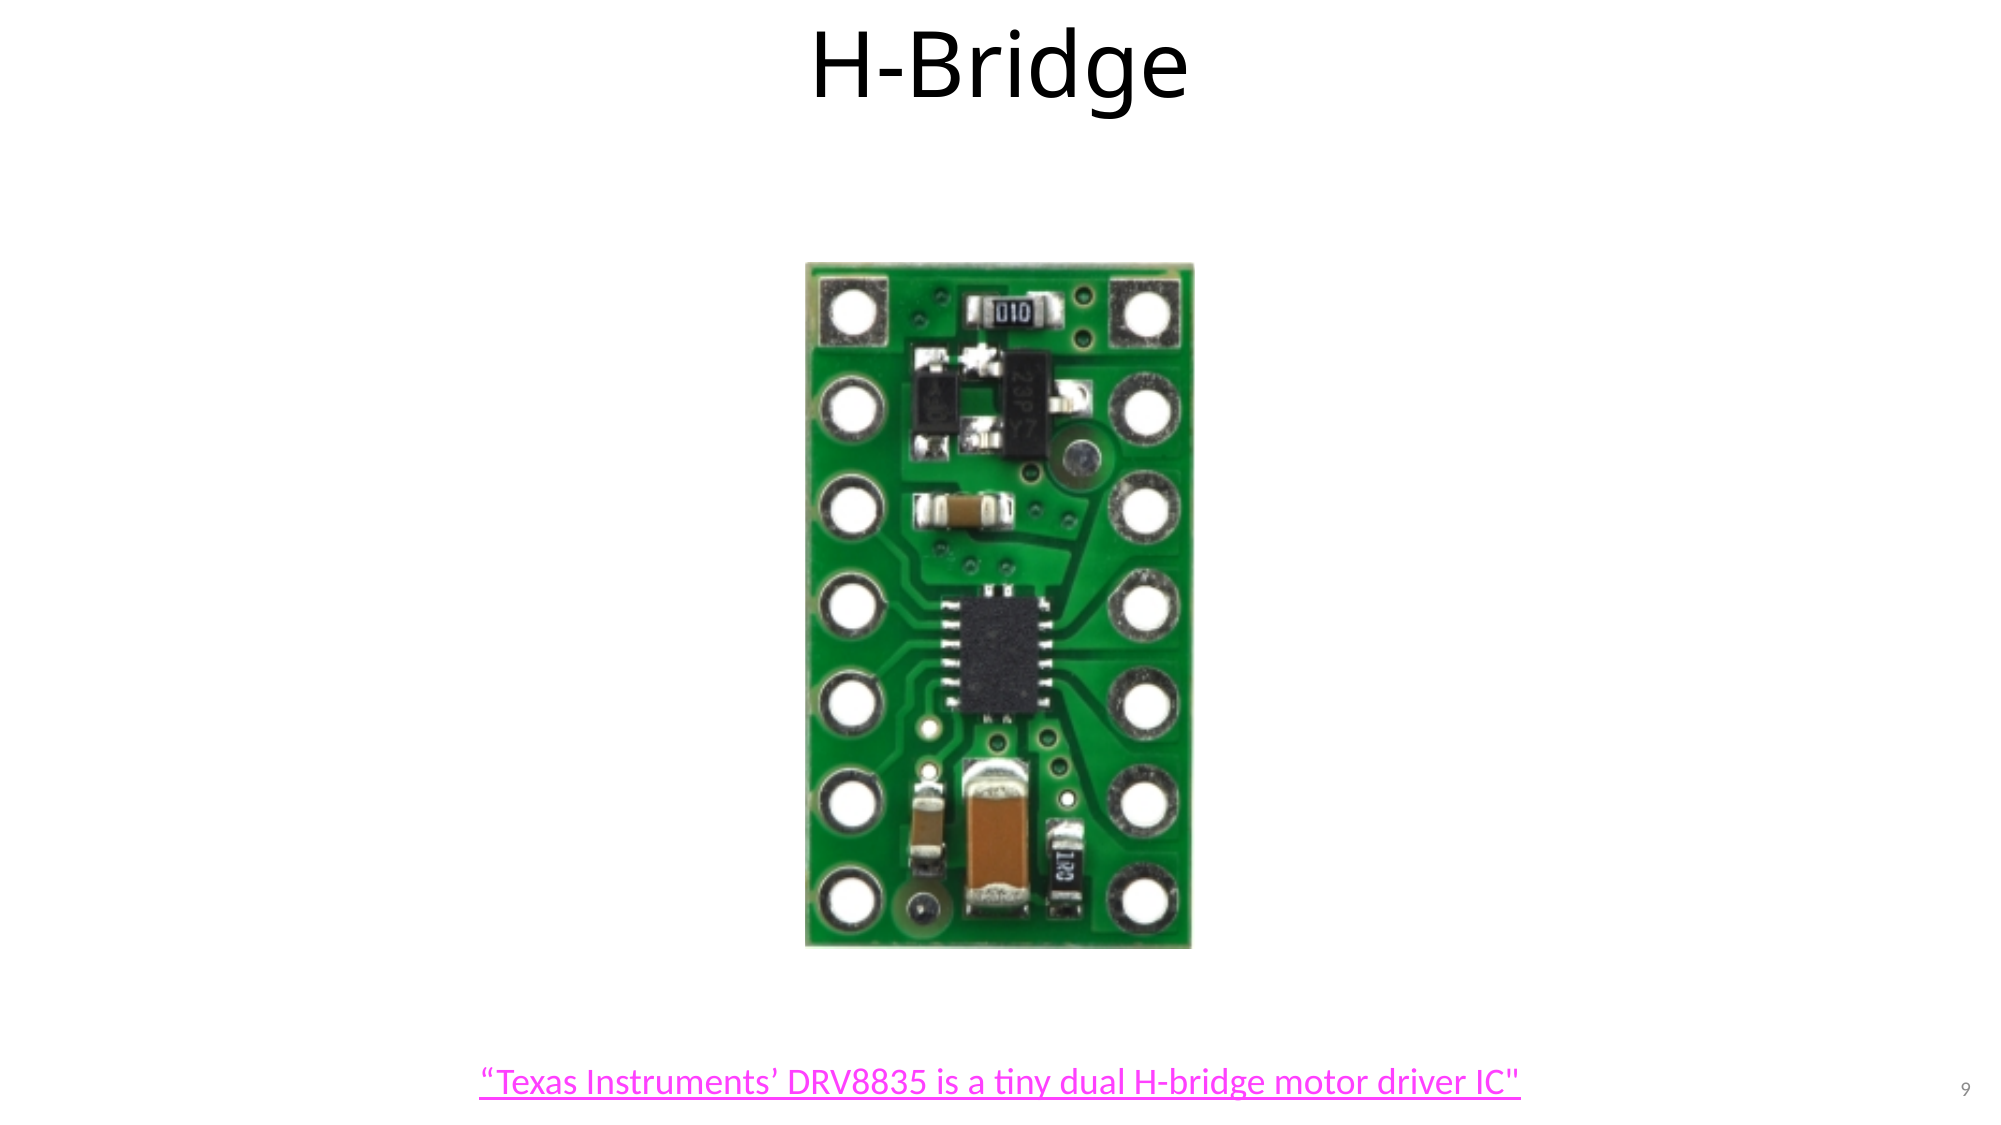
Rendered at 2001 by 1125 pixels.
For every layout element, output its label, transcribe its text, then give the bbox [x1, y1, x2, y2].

text_box “Texas Instruments’ DRV8835 is a tiny dual H-bridge motor driver IC" [327, 1049, 1673, 1110]
slide_number 9 [1535, 1065, 1986, 1111]
title H-Bridge [39, 0, 1960, 135]
picture [805, 262, 1195, 949]
